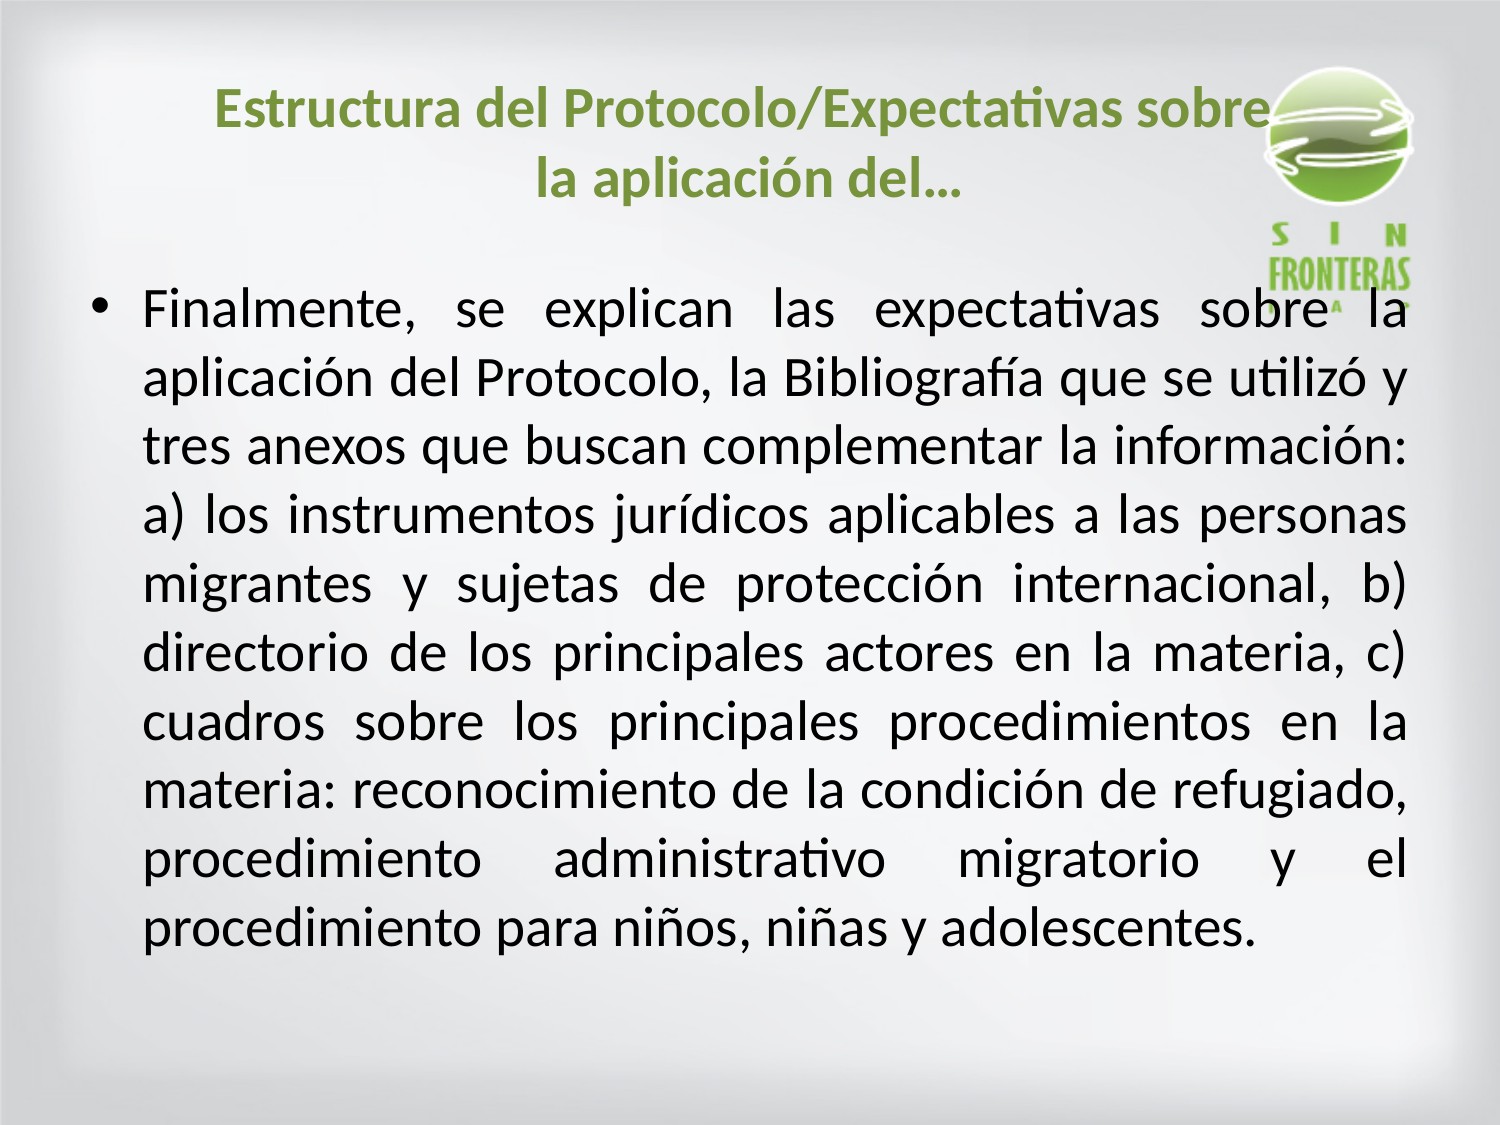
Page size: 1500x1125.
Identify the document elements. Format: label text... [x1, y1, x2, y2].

picture [0, 0, 1500, 1125]
list Finalmente, se explican las expectativas sobre la aplicación del Protocolo, la Bibliografía que se utilizó y tres anexos que buscan complementar la información: a) los instrumentos jurídicos aplicables a las personas migrantes y sujetas de protección internacional, b) directorio de los principales actores en la materia, c) cuadros sobre los principales procedimientos en la materia: reconocimiento de la condición de refugiado, procedimiento administrativo migratorio y el procedimiento para niños, niñas y adolescentes. [75, 262, 1425, 1005]
title Estructura del Protocolo/Expectativas sobre la aplicación del… [75, 45, 1425, 233]
